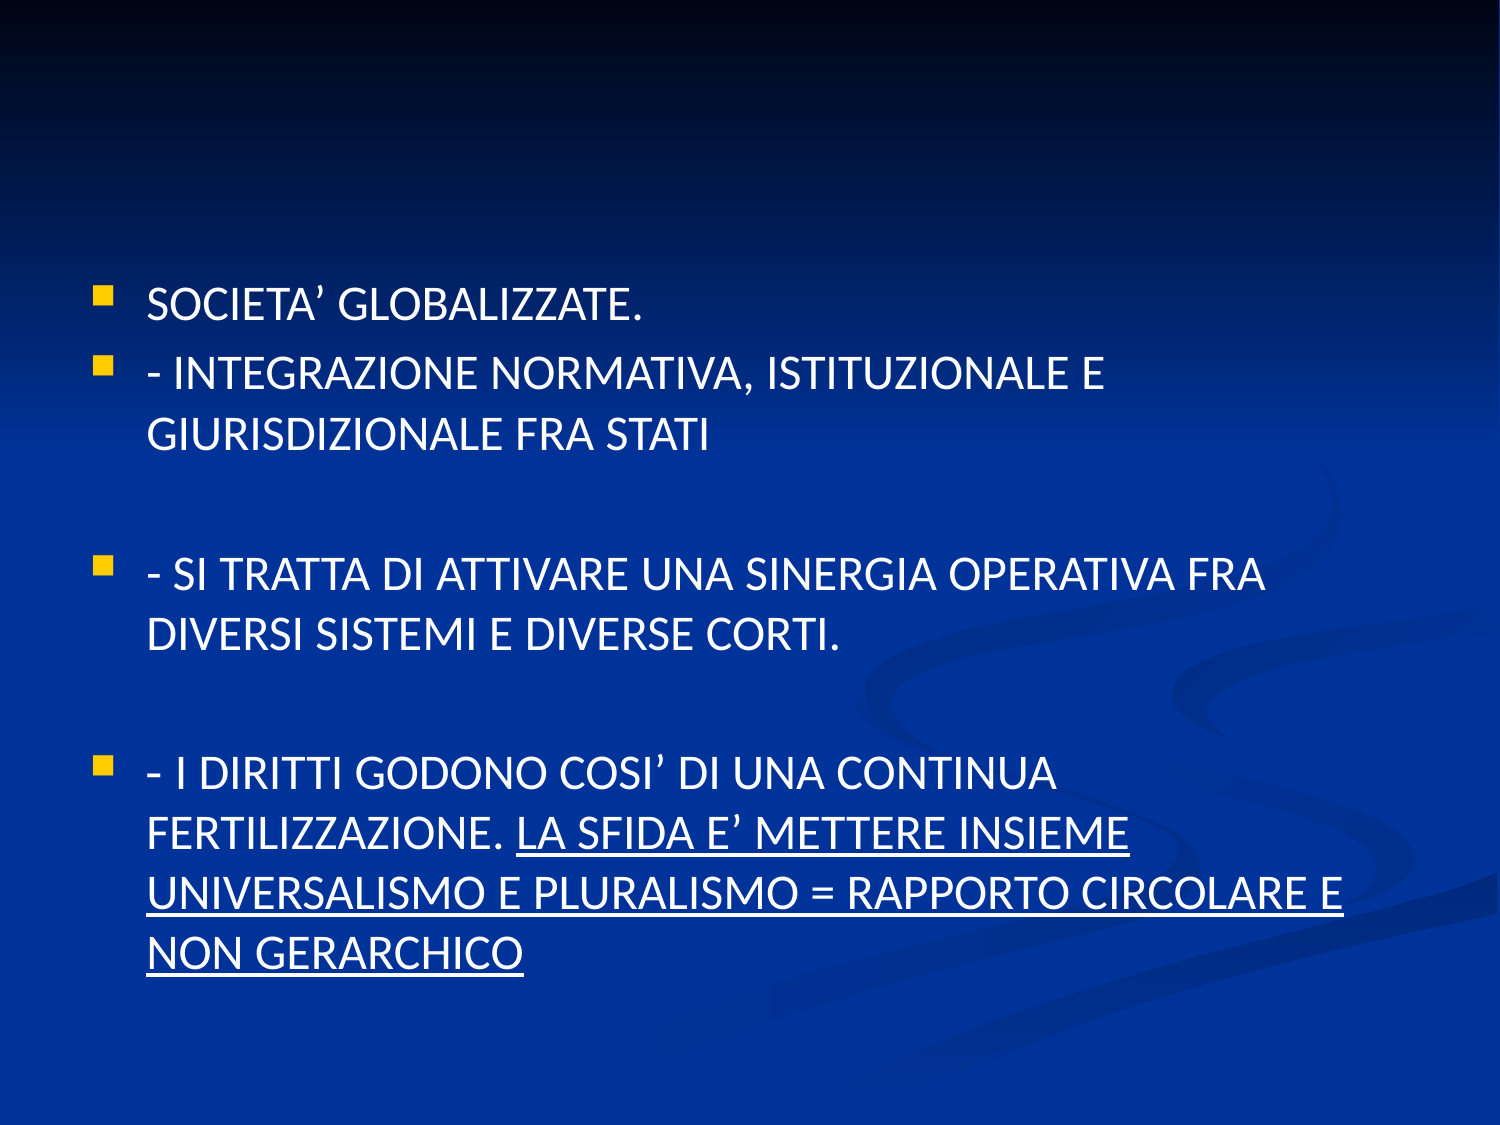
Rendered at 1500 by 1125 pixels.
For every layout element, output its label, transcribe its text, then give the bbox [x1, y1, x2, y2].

list SOCIETA’ GLOBALIZZATE. - INTEGRAZIONE NORMATIVA, ISTITUZIONALE E GIURISDIZIONALE FRA STATI - SI TRATTA DI ATTIVARE UNA SINERGIA OPERATIVA FRA DIVERSI SISTEMI E DIVERSE CORTI. - I DIRITTI GODONO COSI’ DI UNA CONTINUA FERTILIZZAZIONE. LA SFIDA E’ METTERE INSIEME UNIVERSALISMO E PLURALISMO = RAPPORTO CIRCOLARE E NON GERARCHICO [74, 262, 1426, 1006]
